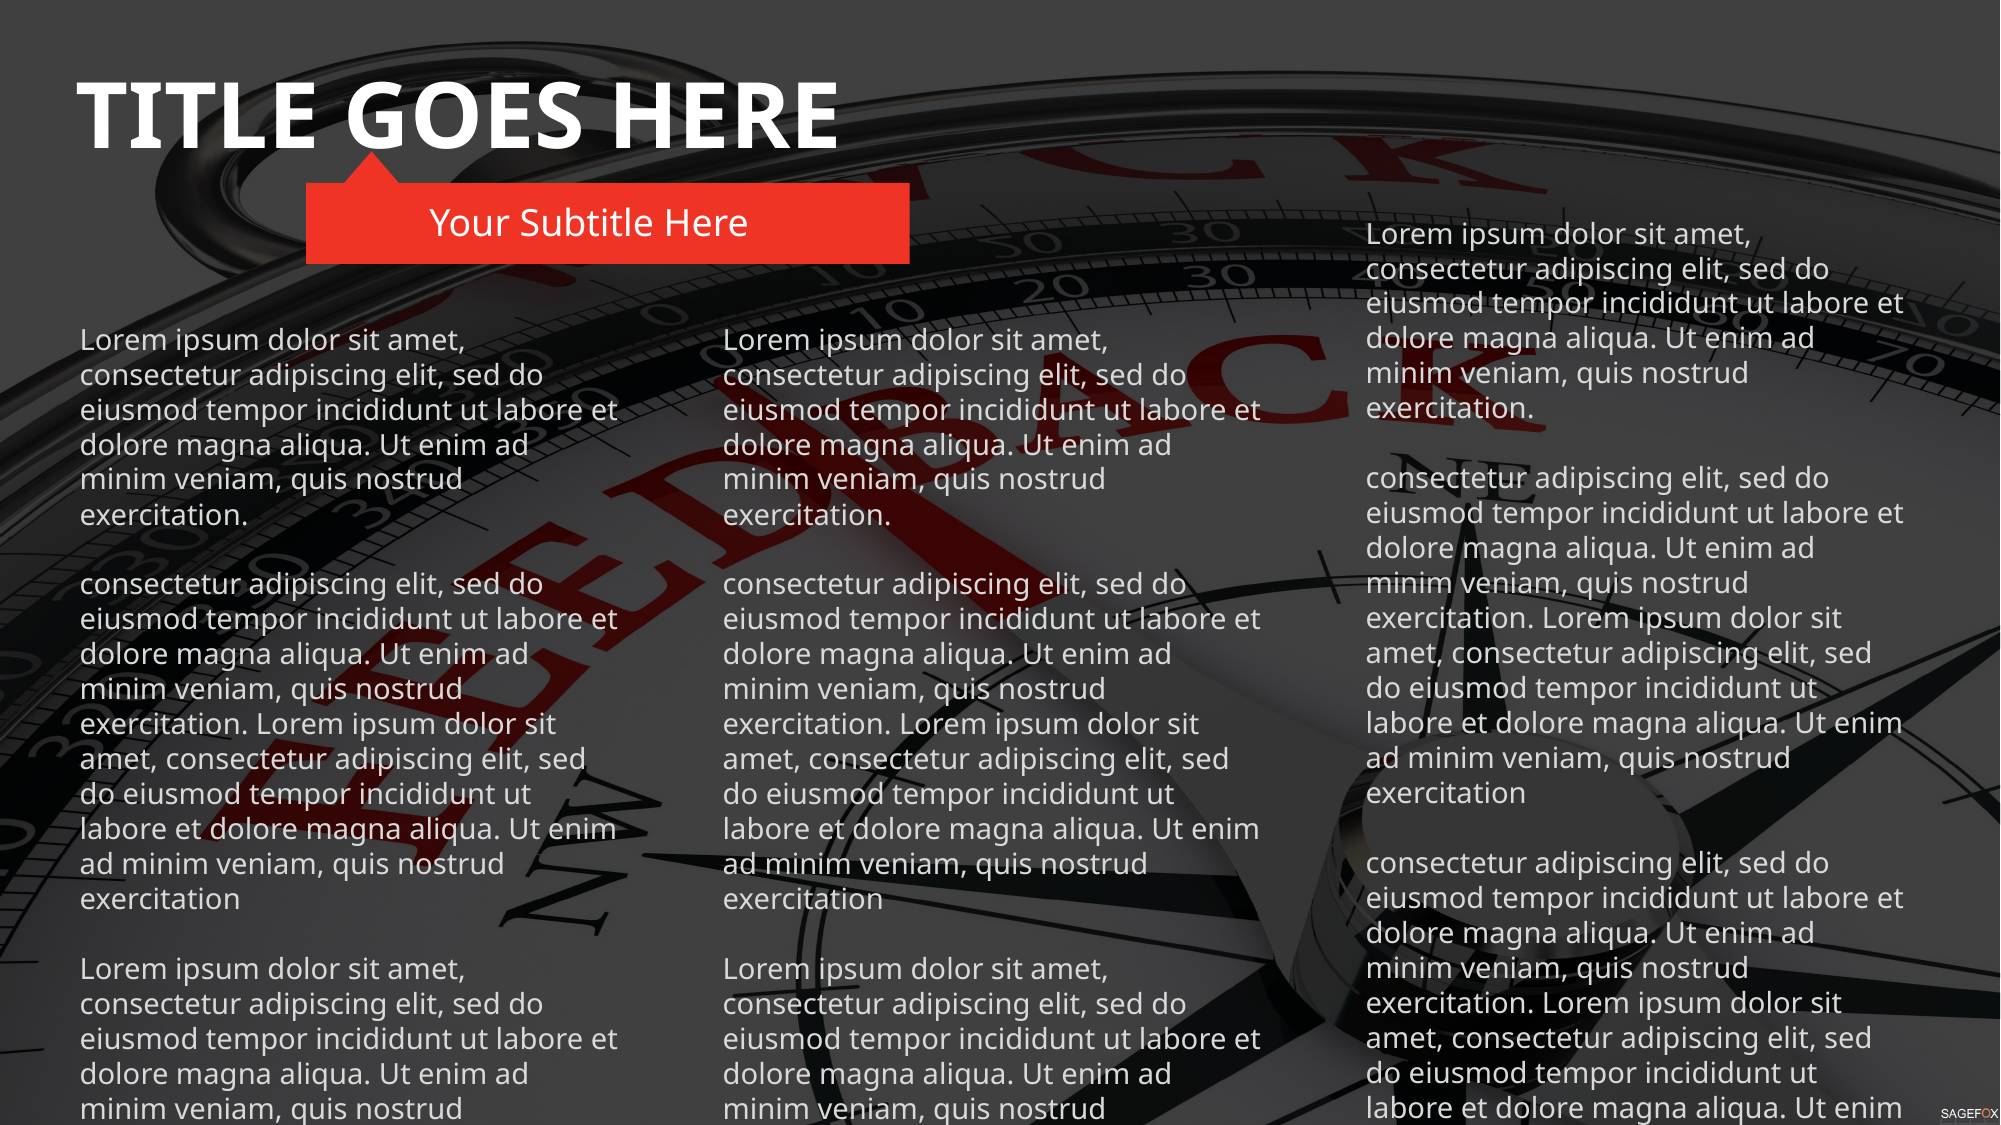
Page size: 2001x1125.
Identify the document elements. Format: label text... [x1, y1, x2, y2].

picture [0, 0, 2001, 1125]
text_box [306, 151, 910, 264]
text_box Lorem ipsum dolor sit amet, consectetur adipiscing elit, sed do eiusmod tempor incididunt ut labore et dolore magna aliqua. Ut enim ad minim veniam, quis nostrud exercitation. consectetur adipiscing elit, sed do eiusmod tempor incididunt ut labore et dolore magna aliqua. Ut enim ad minim veniam, quis nostrud exercitation. Lorem ipsum dolor sit amet, consectetur adipiscing elit, sed do eiusmod tempor incididunt ut labore et dolore magna aliqua. Ut enim ad minim veniam, quis nostrud exercitation consectetur adipiscing elit, sed do eiusmod tempor incididunt ut labore et dolore magna aliqua. Ut enim ad minim veniam, quis nostrud exercitation. Lorem ipsum dolor sit amet, consectetur adipiscing elit, sed do eiusmod tempor incididunt ut labore et dolore magna aliqua. Ut enim ad minim veniam, quis nostrud exercitation [1350, 207, 1921, 1125]
text_box Lorem ipsum dolor sit amet, consectetur adipiscing elit, sed do eiusmod tempor incididunt ut labore et dolore magna aliqua. Ut enim ad minim veniam, quis nostrud exercitation. consectetur adipiscing elit, sed do eiusmod tempor incididunt ut labore et dolore magna aliqua. Ut enim ad minim veniam, quis nostrud exercitation. Lorem ipsum dolor sit amet, consectetur adipiscing elit, sed do eiusmod tempor incididunt ut labore et dolore magna aliqua. Ut enim ad minim veniam, quis nostrud exercitation Lorem ipsum dolor sit amet, consectetur adipiscing elit, sed do eiusmod tempor incididunt ut labore et dolore magna aliqua. Ut enim ad minim veniam, quis nostrud exercitation [707, 313, 1278, 1125]
text_box Lorem ipsum dolor sit amet, consectetur adipiscing elit, sed do eiusmod tempor incididunt ut labore et dolore magna aliqua. Ut enim ad minim veniam, quis nostrud exercitation. consectetur adipiscing elit, sed do eiusmod tempor incididunt ut labore et dolore magna aliqua. Ut enim ad minim veniam, quis nostrud exercitation. Lorem ipsum dolor sit amet, consectetur adipiscing elit, sed do eiusmod tempor incididunt ut labore et dolore magna aliqua. Ut enim ad minim veniam, quis nostrud exercitation Lorem ipsum dolor sit amet, consectetur adipiscing elit, sed do eiusmod tempor incididunt ut labore et dolore magna aliqua. Ut enim ad minim veniam, quis nostrud exercitation. [64, 313, 635, 1125]
text_box TITLE GOES HERE [60, 49, 965, 175]
